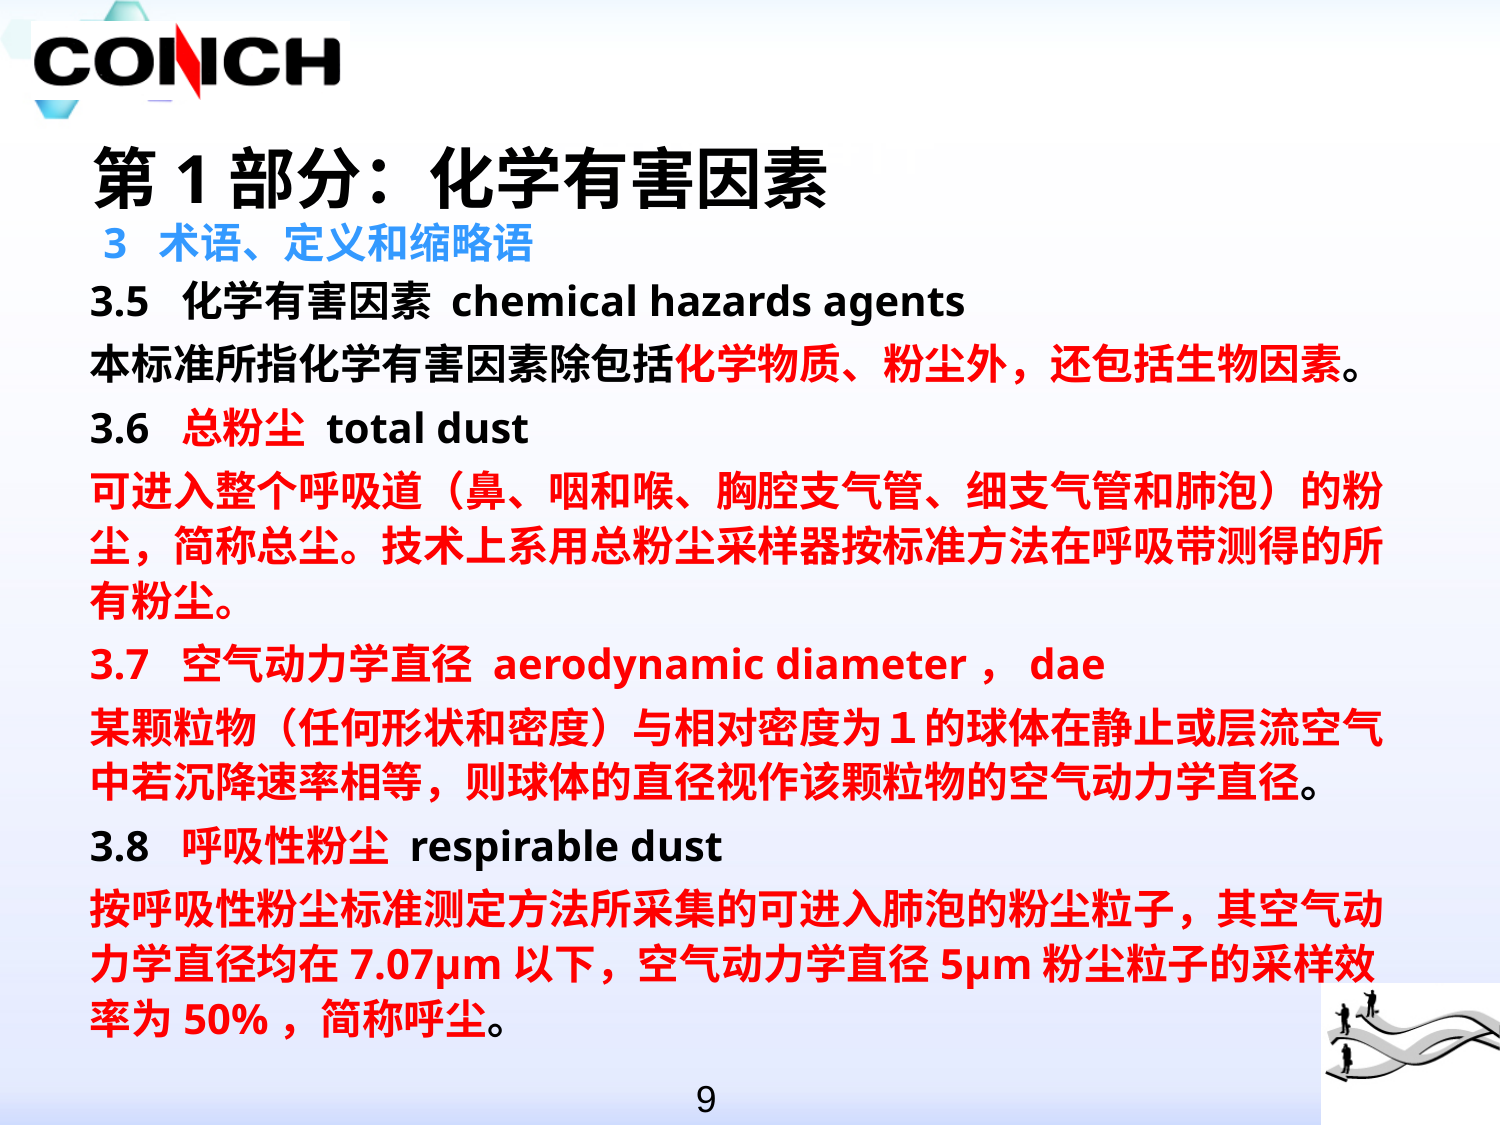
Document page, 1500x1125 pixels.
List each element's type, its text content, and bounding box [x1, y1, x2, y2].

list 3.5 化学有害因素 chemical hazards agents 本标准所指化学有害因素除包括化学物质、粉尘外，还包括生物因素。 3.6 总粉尘 total dust 可进入整个呼吸道（鼻、咽和喉、胸腔支气管、细支气管和肺泡）的粉尘，简称总尘。技术上系用总粉尘采样器按标准方法在呼吸带测得的所有粉尘。 3.7 空气动力学直径 aerodynamic diameter，dae 某颗粒物（任何形状和密度）与相对密度为１的球体在静止或层流空气中若沉降速率相等，则球体的直径视作该颗粒物的空气动力学直径。 3.8 呼吸性粉尘 respirable dust 按呼吸性粉尘标准测定方法所采集的可进入肺泡的粉尘粒子，其空气动力学直径均在7.07µm以下，空气动力学直径5µm粉尘粒子的采样效率为50%，简称呼尘。 [74, 262, 1426, 1006]
text_box 第1部分：化学有害因素 3 术语、定义和缩略语 [76, 131, 1425, 273]
title 事故、事件 [74, 44, 1426, 233]
text_box [637, 1067, 775, 1111]
picture [0, 0, 1500, 1125]
